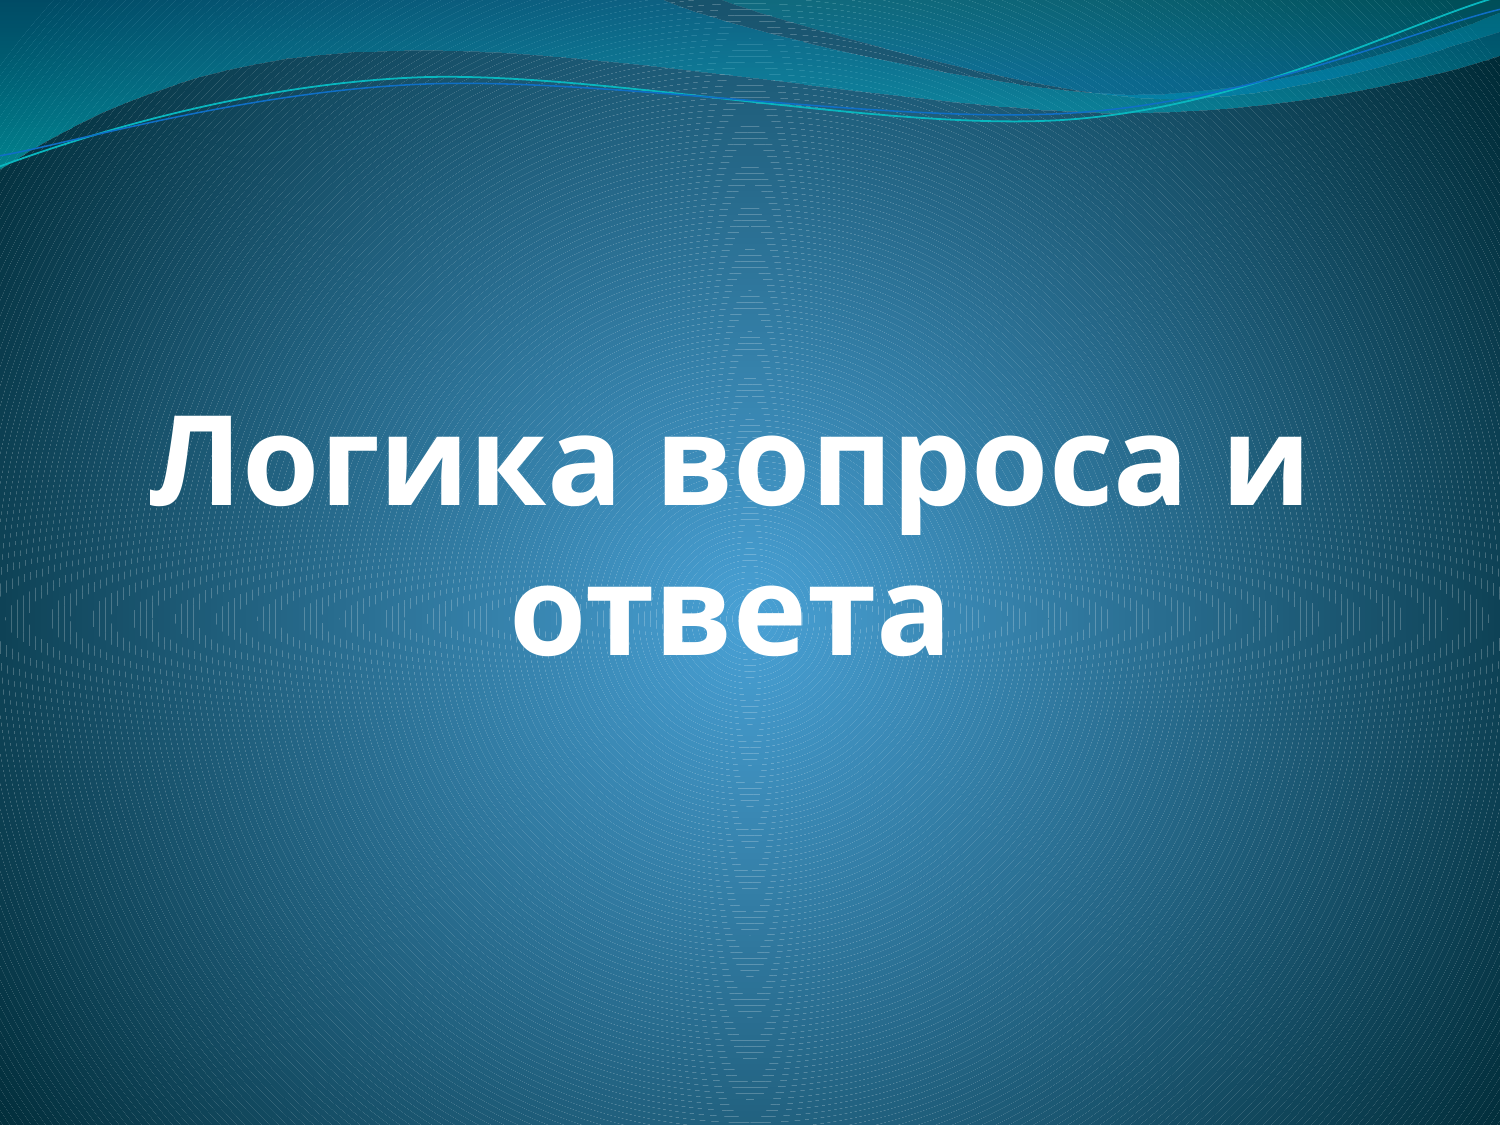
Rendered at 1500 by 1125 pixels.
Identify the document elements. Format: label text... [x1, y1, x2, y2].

title Логика вопроса и ответа [88, 196, 1377, 681]
